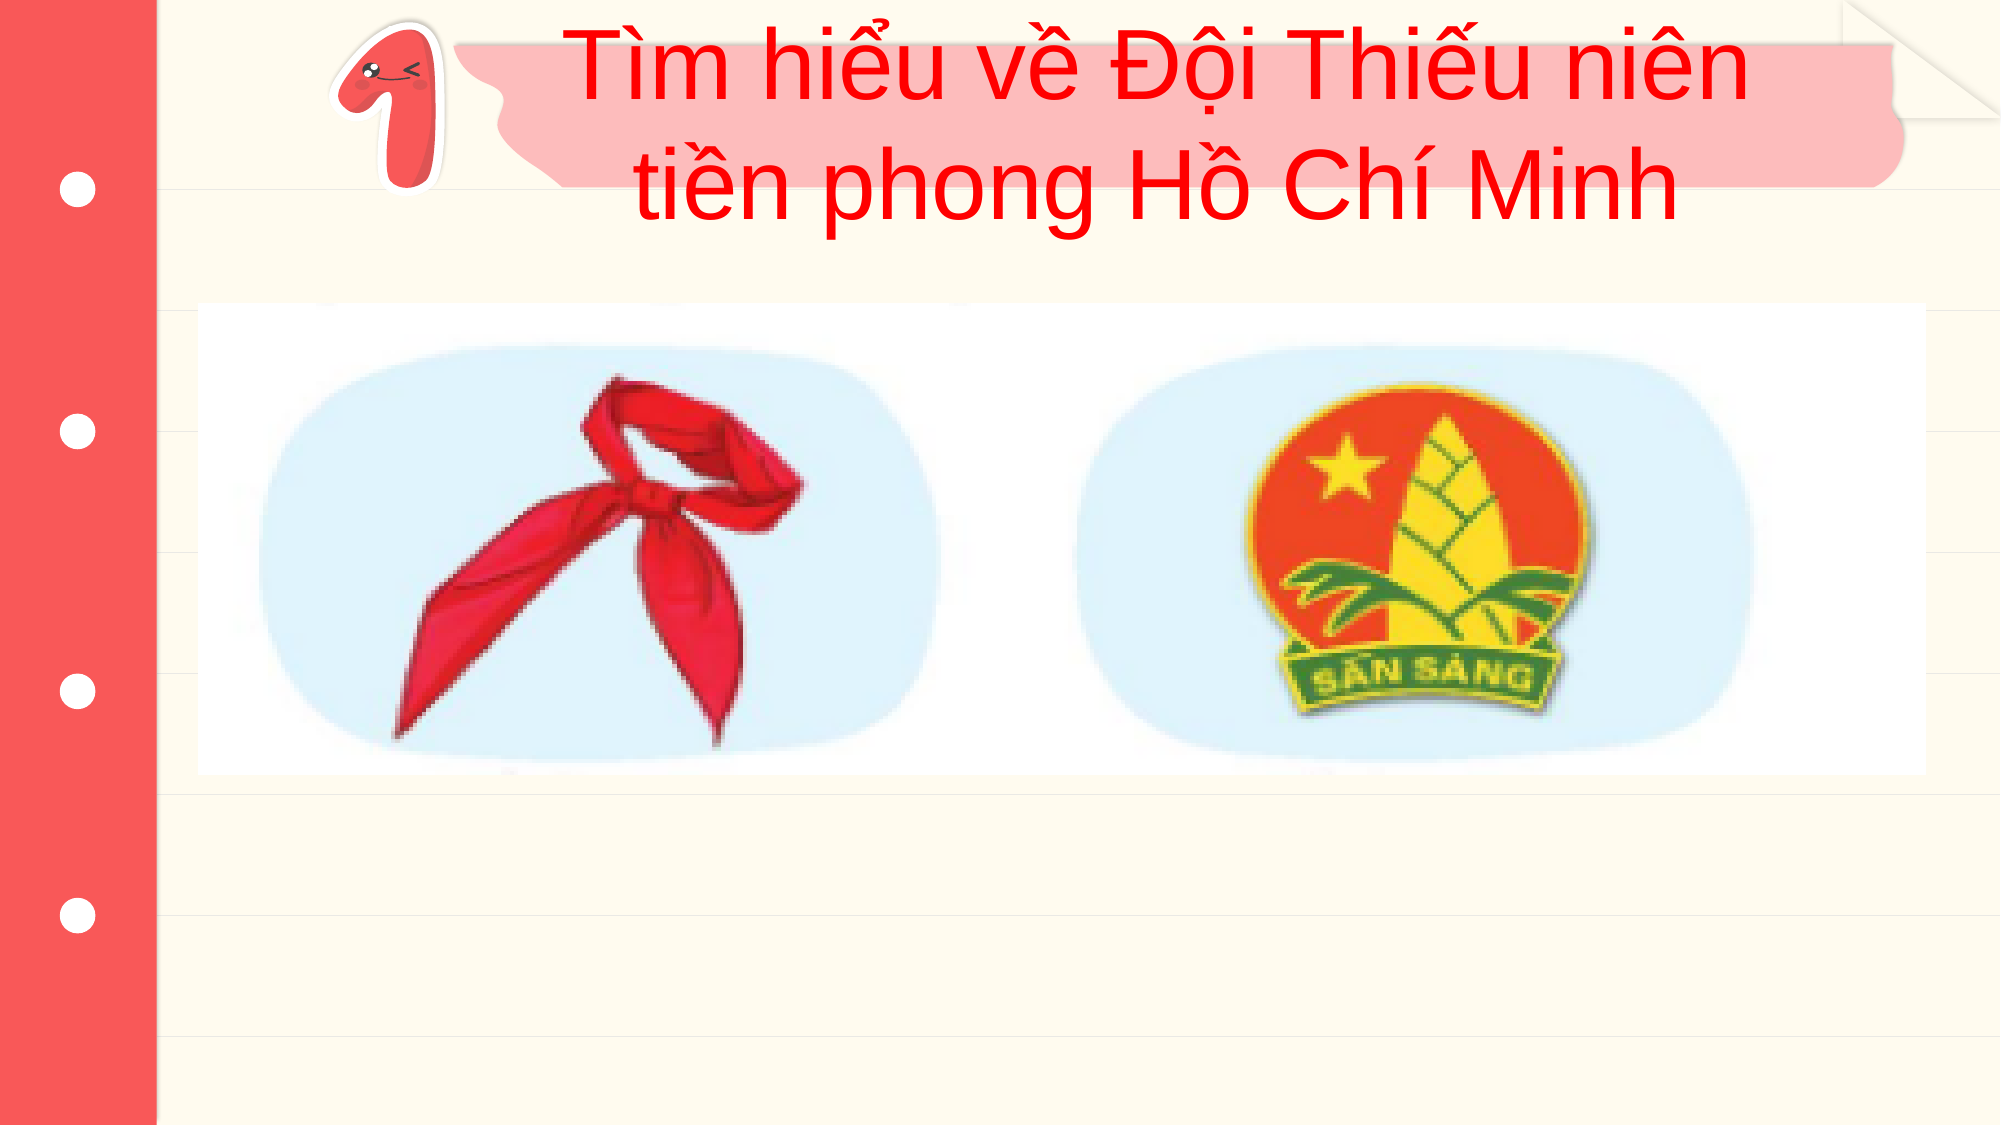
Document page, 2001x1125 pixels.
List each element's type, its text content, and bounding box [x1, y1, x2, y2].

picture [198, 303, 1927, 775]
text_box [328, 22, 446, 197]
title Tìm hiểu về Đội Thiếu niên tiền phong Hồ Chí Minh [490, 63, 1824, 260]
text_box [453, 45, 1904, 188]
